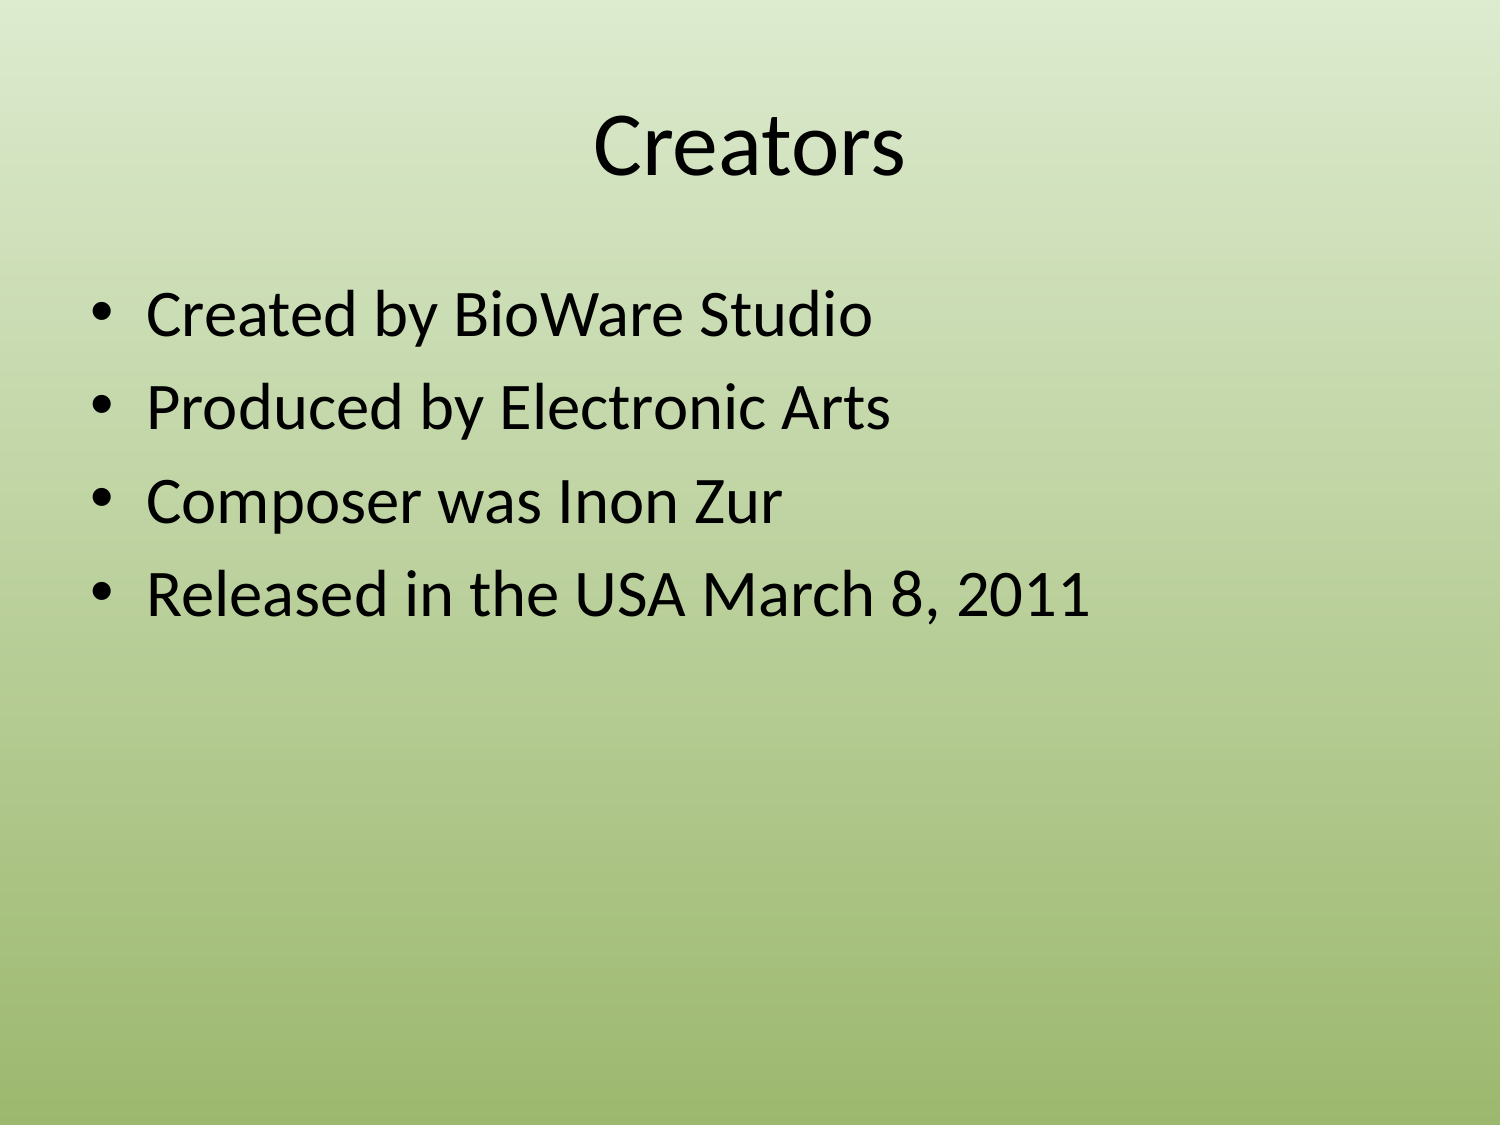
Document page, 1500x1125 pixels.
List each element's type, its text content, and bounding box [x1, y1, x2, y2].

title Creators [75, 45, 1425, 233]
list Created by BioWare Studio Produced by Electronic Arts Composer was Inon Zur Released in the USA March 8, 2011 [75, 262, 1425, 1005]
